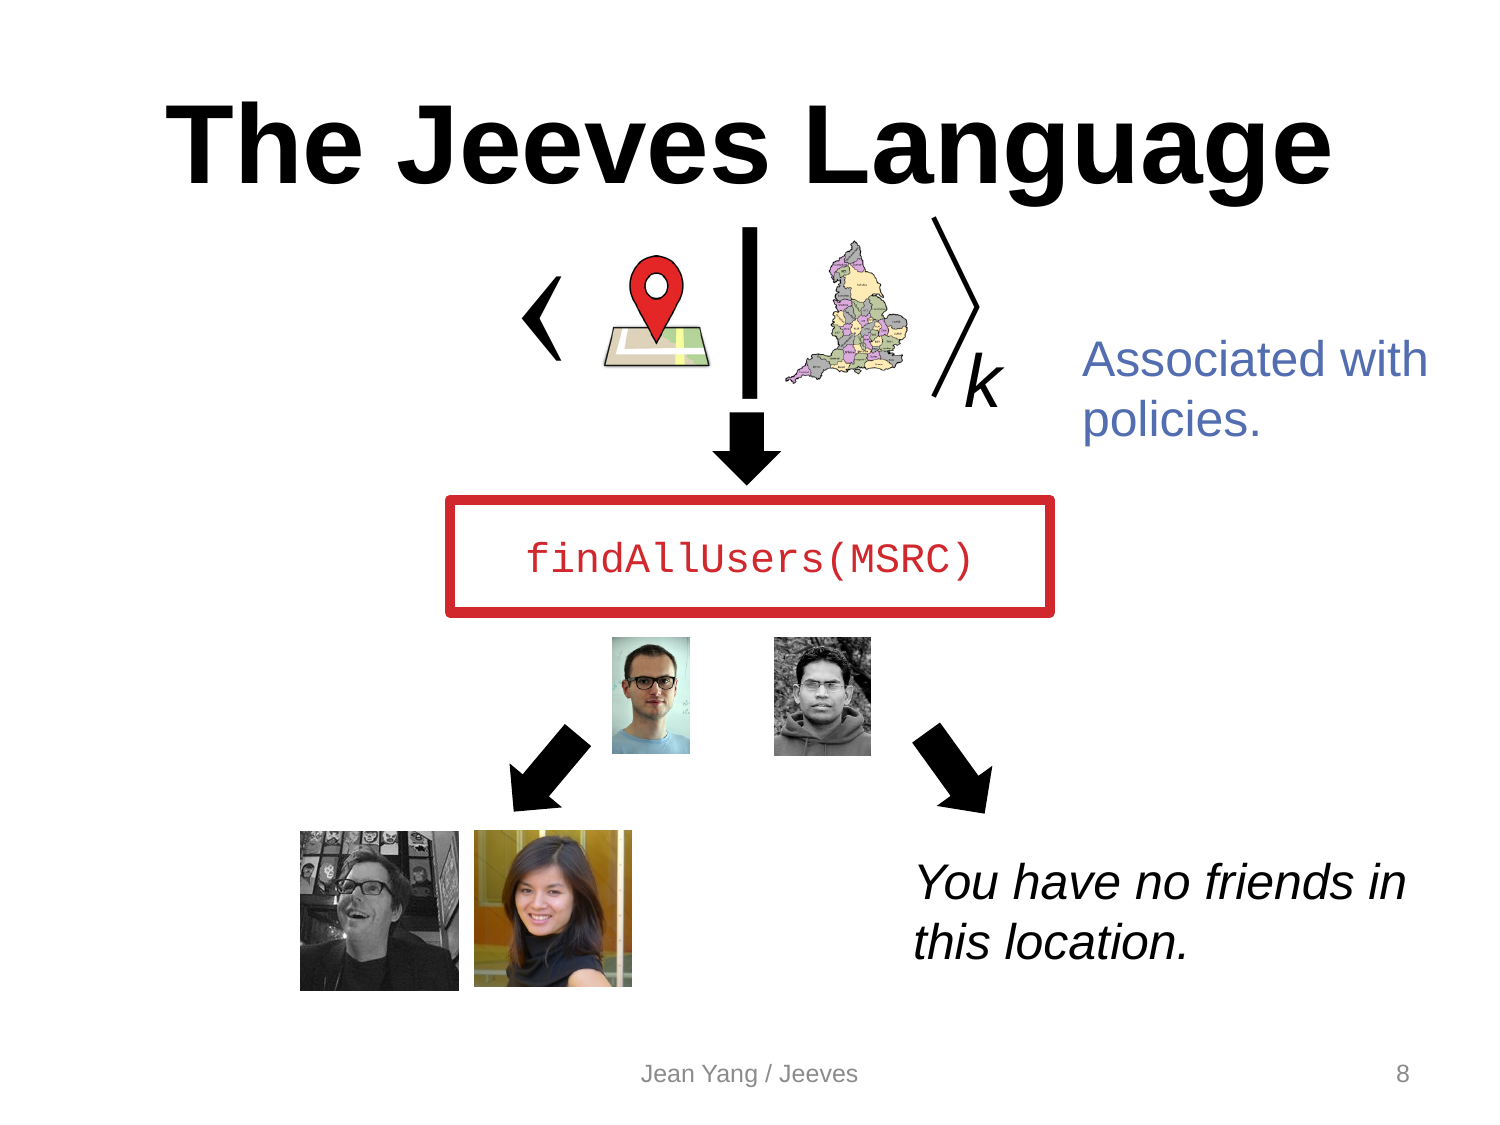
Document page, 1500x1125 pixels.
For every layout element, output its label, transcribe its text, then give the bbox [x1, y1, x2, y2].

picture [774, 637, 872, 756]
picture [782, 237, 910, 386]
picture [612, 637, 690, 754]
text_box [710, 410, 783, 488]
picture [299, 831, 459, 991]
text_box Associated with policies. [1067, 318, 1445, 454]
text_box You have no friends in this location. [898, 841, 1461, 977]
footer Jean Yang / Jeeves [512, 1042, 988, 1103]
picture [474, 829, 632, 988]
text_box findAllUsers(MSRC) [448, 498, 1052, 615]
text_box [507, 721, 594, 814]
title The Jeeves Language [75, 45, 1425, 233]
slide_number 8 [1074, 1042, 1425, 1103]
text_box [910, 720, 995, 816]
picture [600, 255, 713, 371]
text_box  |  [337, 233, 1163, 405]
text_box k [950, 324, 1063, 430]
